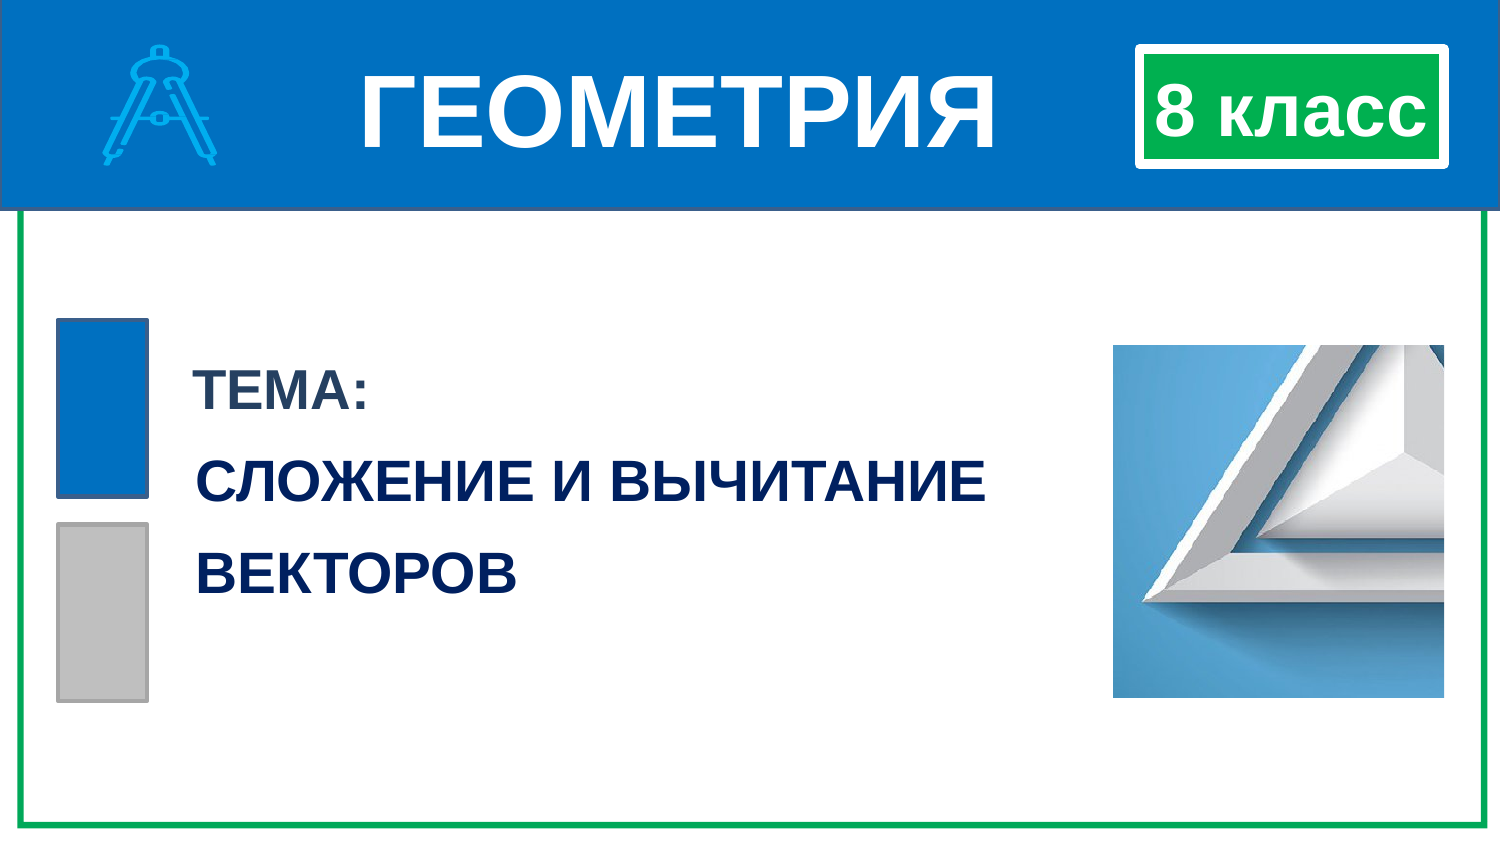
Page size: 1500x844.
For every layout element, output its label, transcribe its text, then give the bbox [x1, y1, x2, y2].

text_box [56, 318, 149, 499]
text_box 8 класс [1137, 47, 1446, 166]
text_box [102, 44, 218, 166]
text_box [56, 522, 149, 703]
text_box ТЕМА: СЛОЖЕНИЕ И ВЫЧИТАНИЕ ВЕКТОРОВ [177, 345, 1087, 681]
text_box [1113, 345, 1445, 699]
text_box [0, 0, 1500, 211]
text_box ГЕОМЕТРИЯ [227, 41, 1130, 169]
